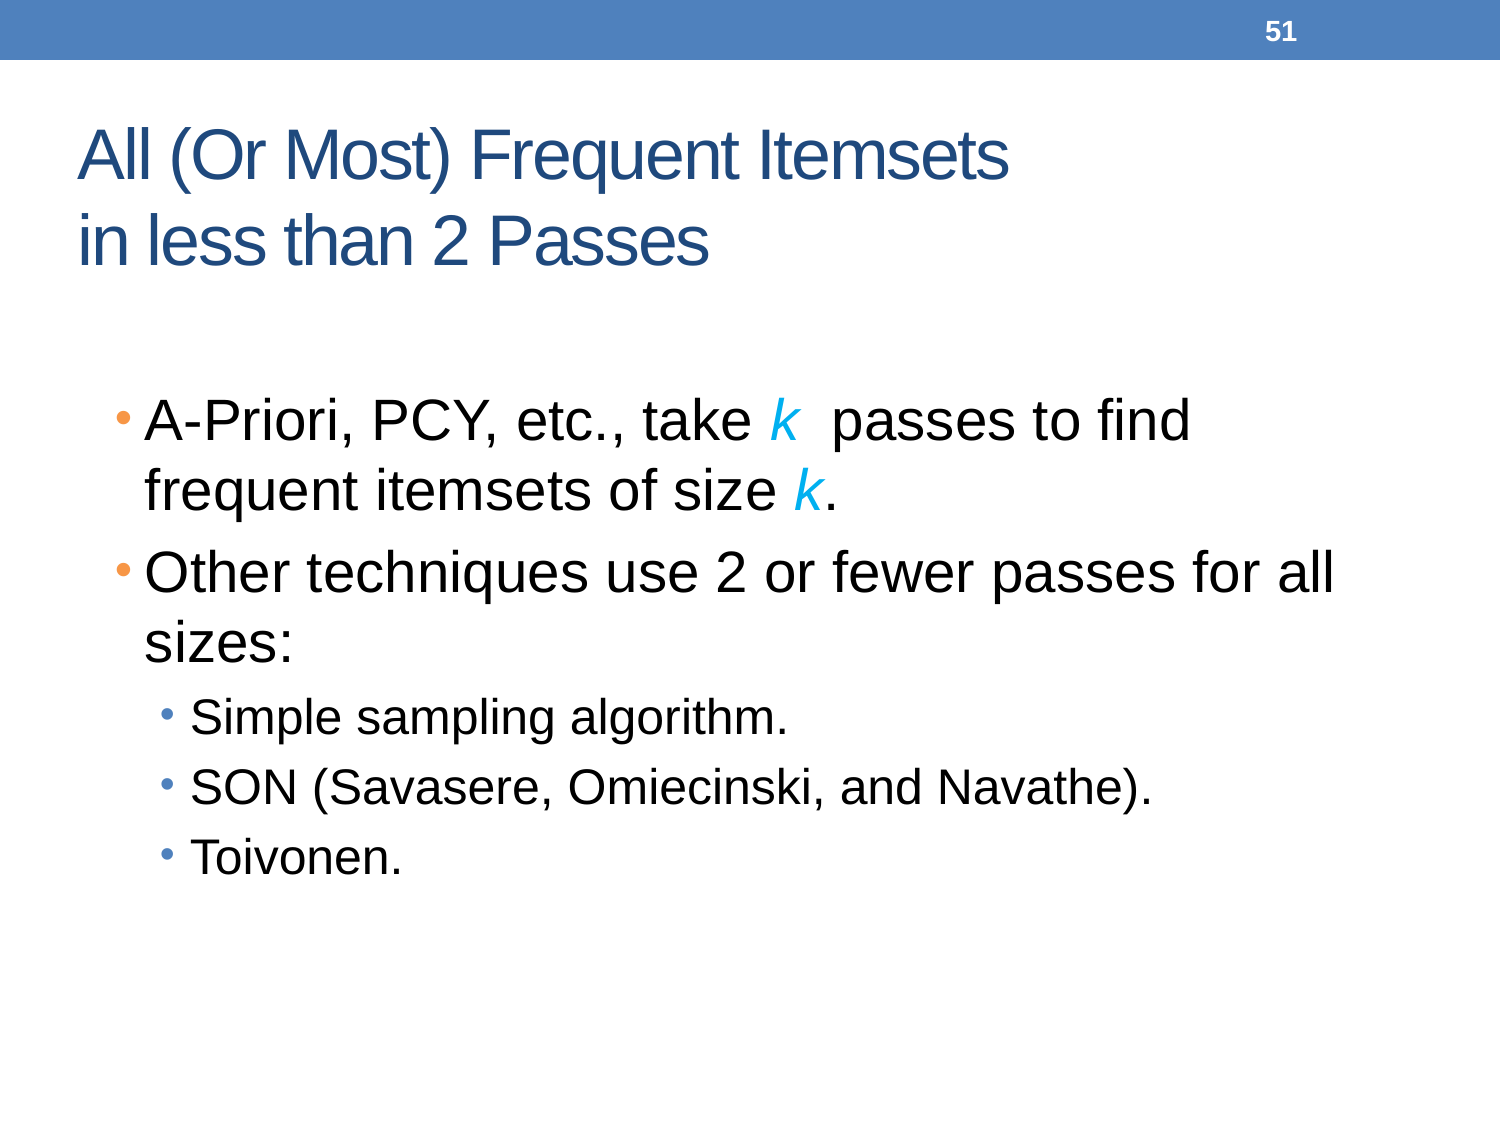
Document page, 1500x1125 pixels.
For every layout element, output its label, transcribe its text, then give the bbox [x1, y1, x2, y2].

list A-Priori, PCY, etc., take k passes to find frequent itemsets of size k. Other techniques use 2 or fewer passes for all sizes: Simple sampling algorithm. SON (Savasere, Omiecinski, and Navathe). Toivonen. [99, 375, 1375, 1050]
title All (Or Most) Frequent Itemsets in less than 2 Passes [62, 99, 1425, 288]
slide_number 51 [1250, 3, 1425, 57]
